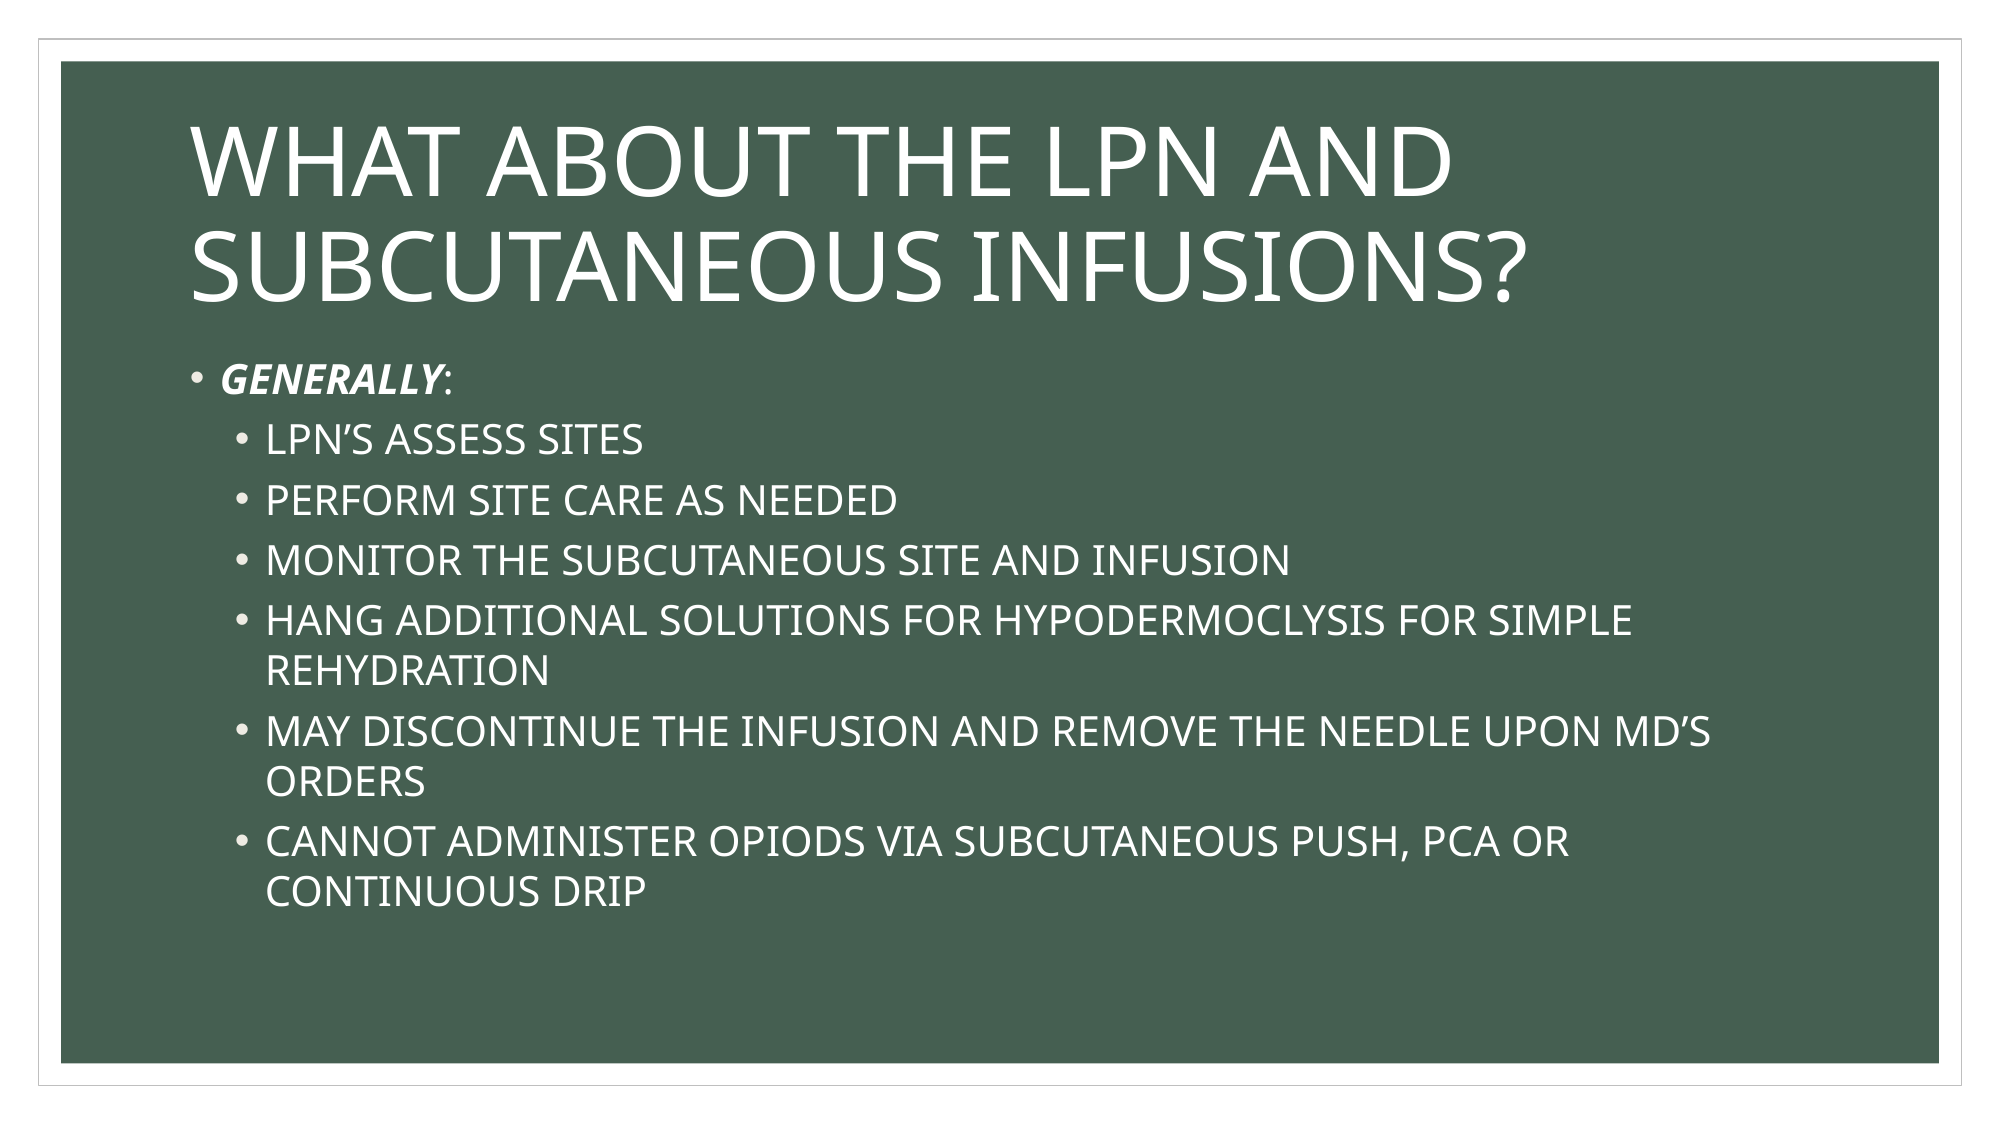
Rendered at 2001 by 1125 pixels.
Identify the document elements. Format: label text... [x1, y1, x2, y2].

title WHAT ABOUT THE LPN AND SUBCUTANEOUS INFUSIONS? [174, 105, 1825, 331]
list GENERALLY: LPN’S ASSESS SITES PERFORM SITE CARE AS NEEDED MONITOR THE SUBCUTANEOUS SITE AND INFUSION HANG ADDITIONAL SOLUTIONS FOR HYPODERMOCLYSIS FOR SIMPLE REHYDRATION MAY DISCONTINUE THE INFUSION AND REMOVE THE NEEDLE UPON MD’S ORDERS CANNOT ADMINISTER OPIODS VIA SUBCUTANEOUS PUSH, PCA OR CONTINUOUS DRIP [174, 345, 1825, 990]
